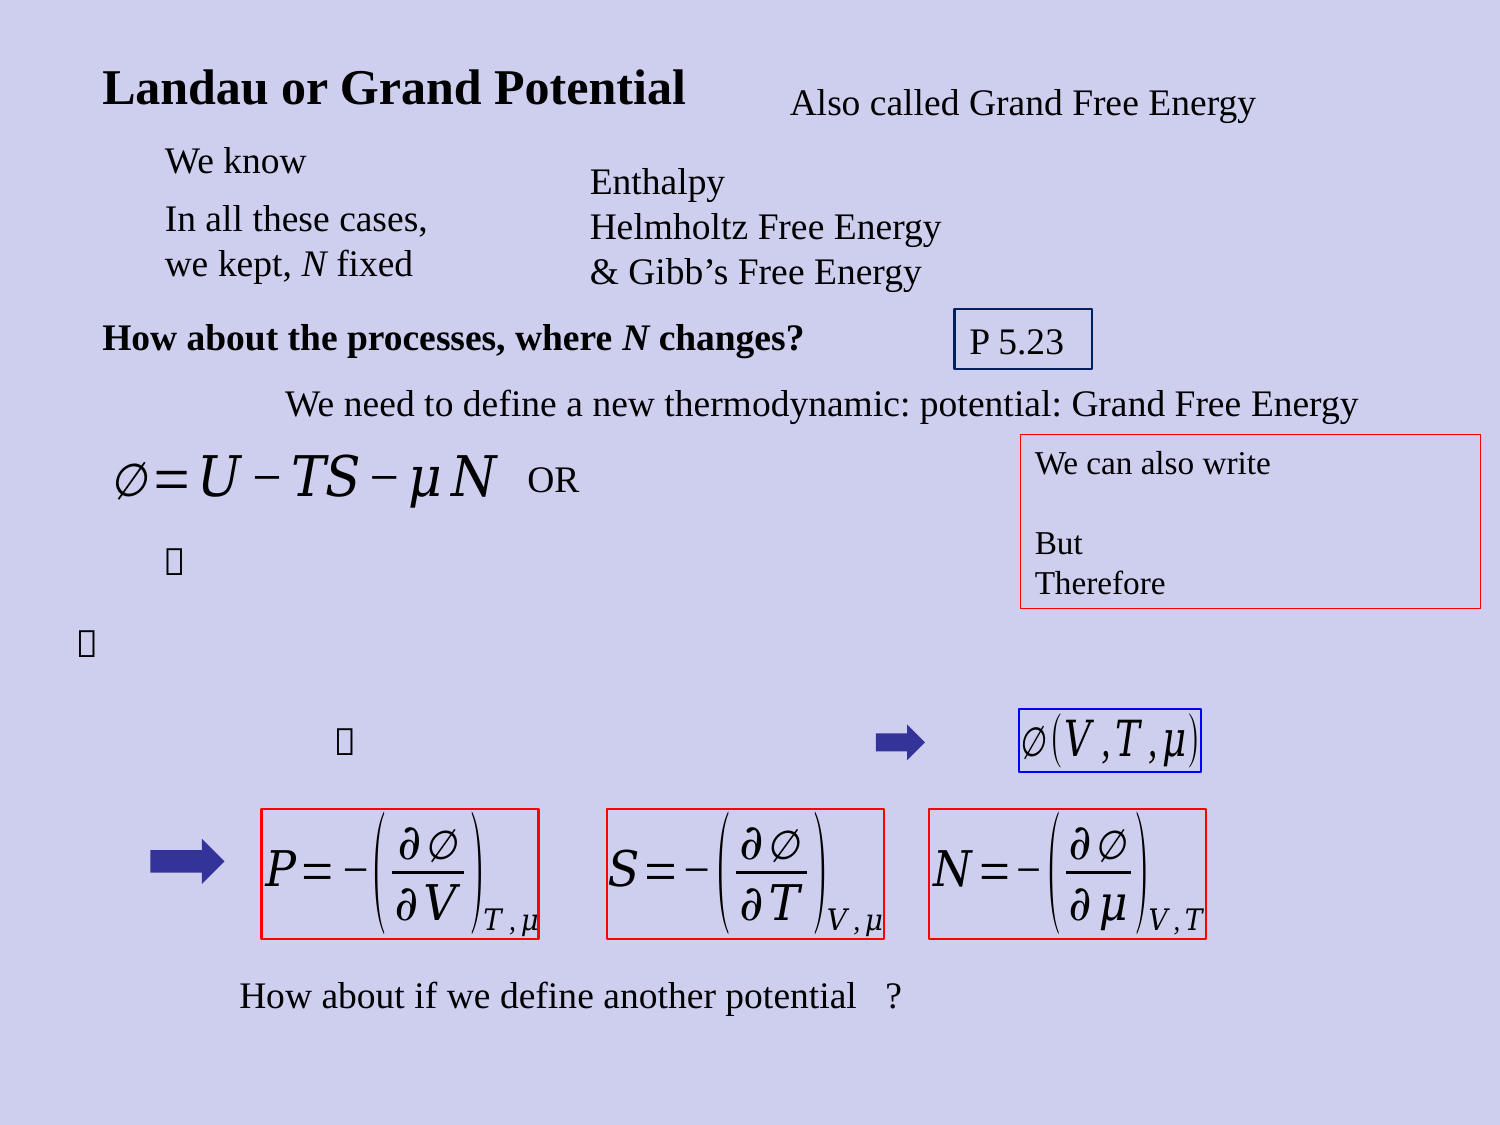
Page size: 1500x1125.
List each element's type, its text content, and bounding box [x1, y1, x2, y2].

text_box [873, 722, 928, 763]
text_box We know [150, 128, 350, 186]
text_box [148, 836, 227, 886]
text_box P 5.23 [954, 309, 1092, 369]
text_box Landau or Grand Potential [87, 47, 713, 123]
text_box Also called Grand Free Energy [774, 70, 1275, 131]
text_box We need to define a new thermodynamic: potential: Grand Free Energy [270, 371, 1382, 431]
text_box How about the processes, where N changes? [87, 305, 875, 366]
text_box In all these cases, we kept, N fixed [149, 186, 463, 292]
